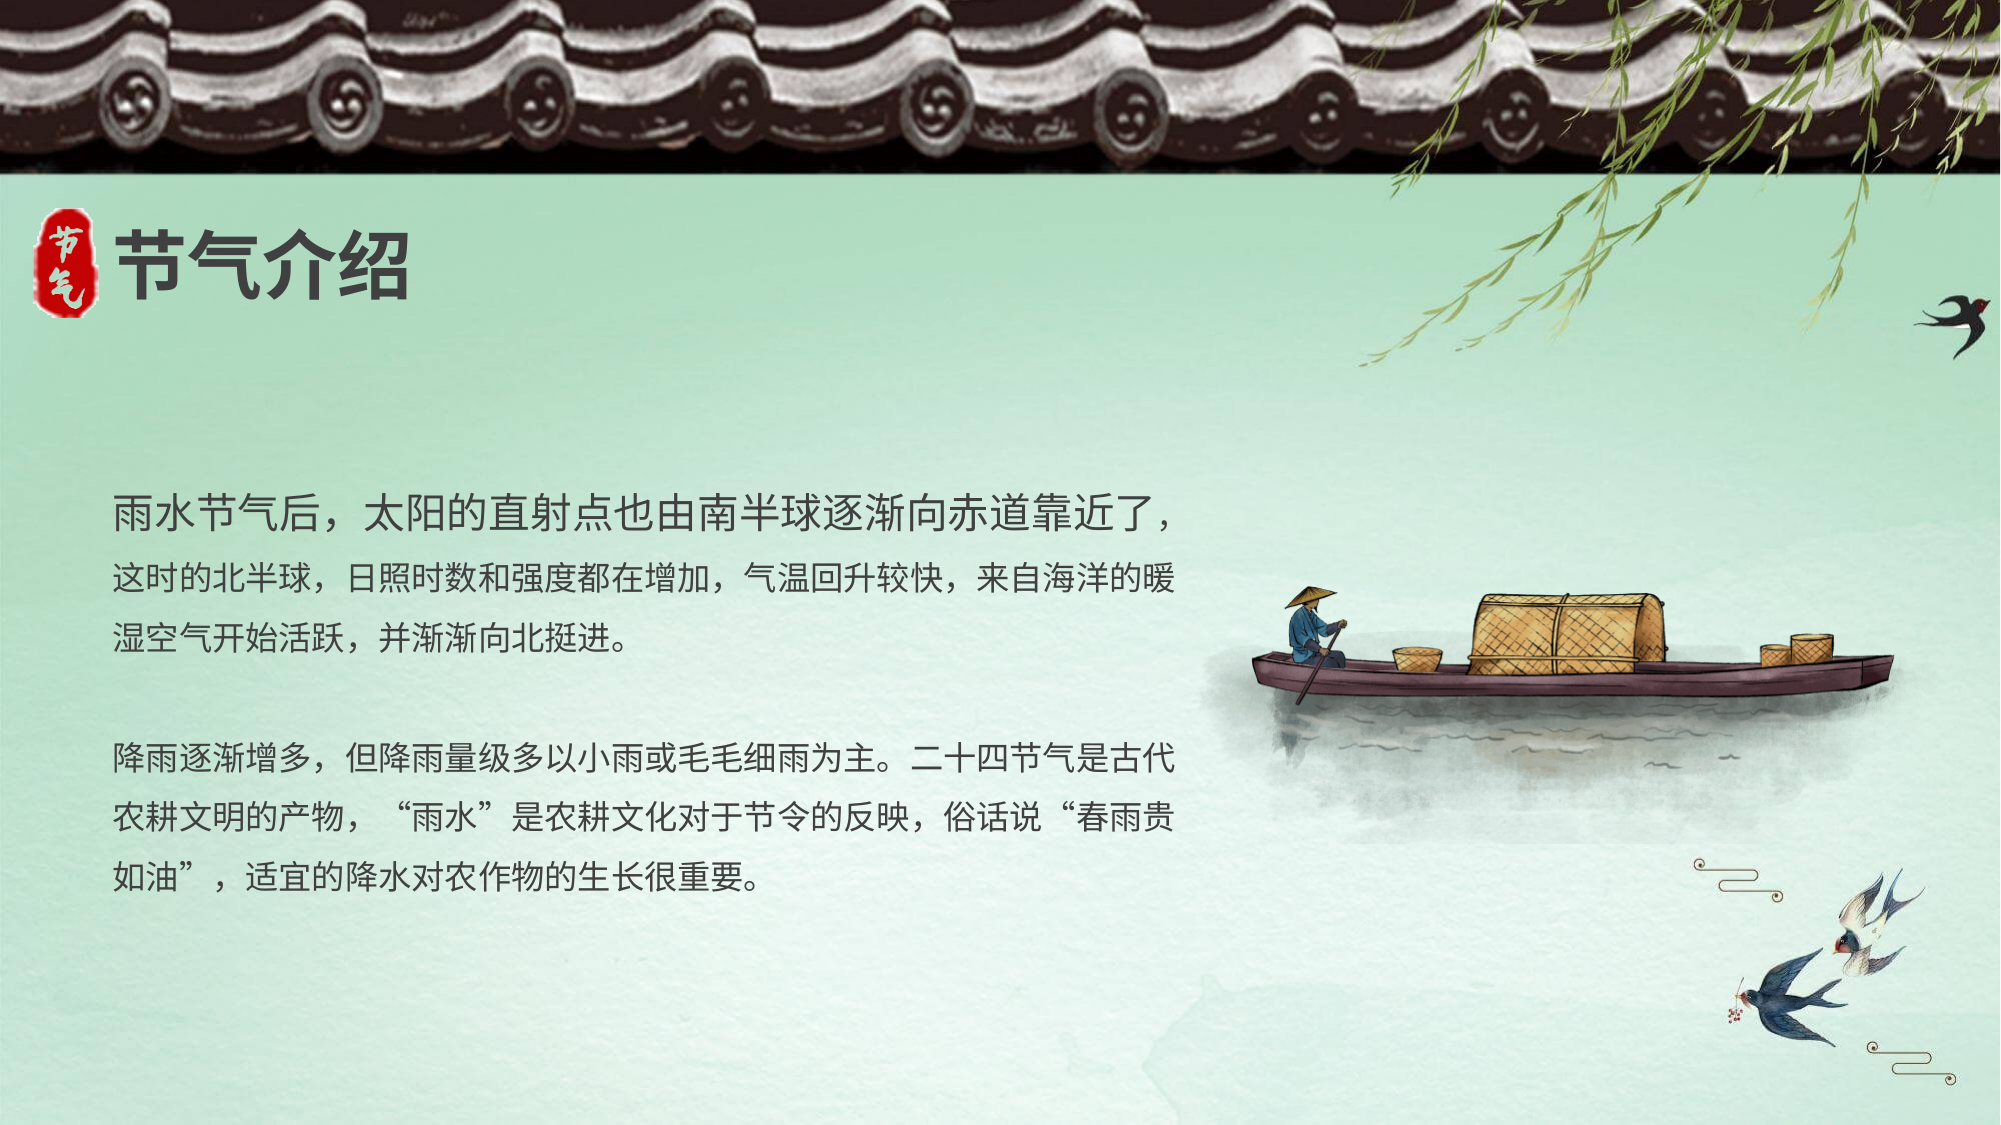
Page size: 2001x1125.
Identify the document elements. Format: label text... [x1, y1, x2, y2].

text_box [12, 201, 503, 318]
picture [0, 0, 2001, 1125]
text_box 雨水节气后，太阳的直射点也由南半球逐渐向赤道靠近了，这时的北半球，日照时数和强度都在增加，气温回升较快，来自海洋的暖湿空气开始活跃，并渐渐向北挺进。 降雨逐渐增多，但降雨量级多以小雨或毛毛细雨为主。二十四节气是古代农耕文明的产物，“雨水”是农耕文化对于节令的反映，俗话说“春雨贵如油”，适宜的降水对农作物的生长很重要。 [98, 454, 1192, 904]
